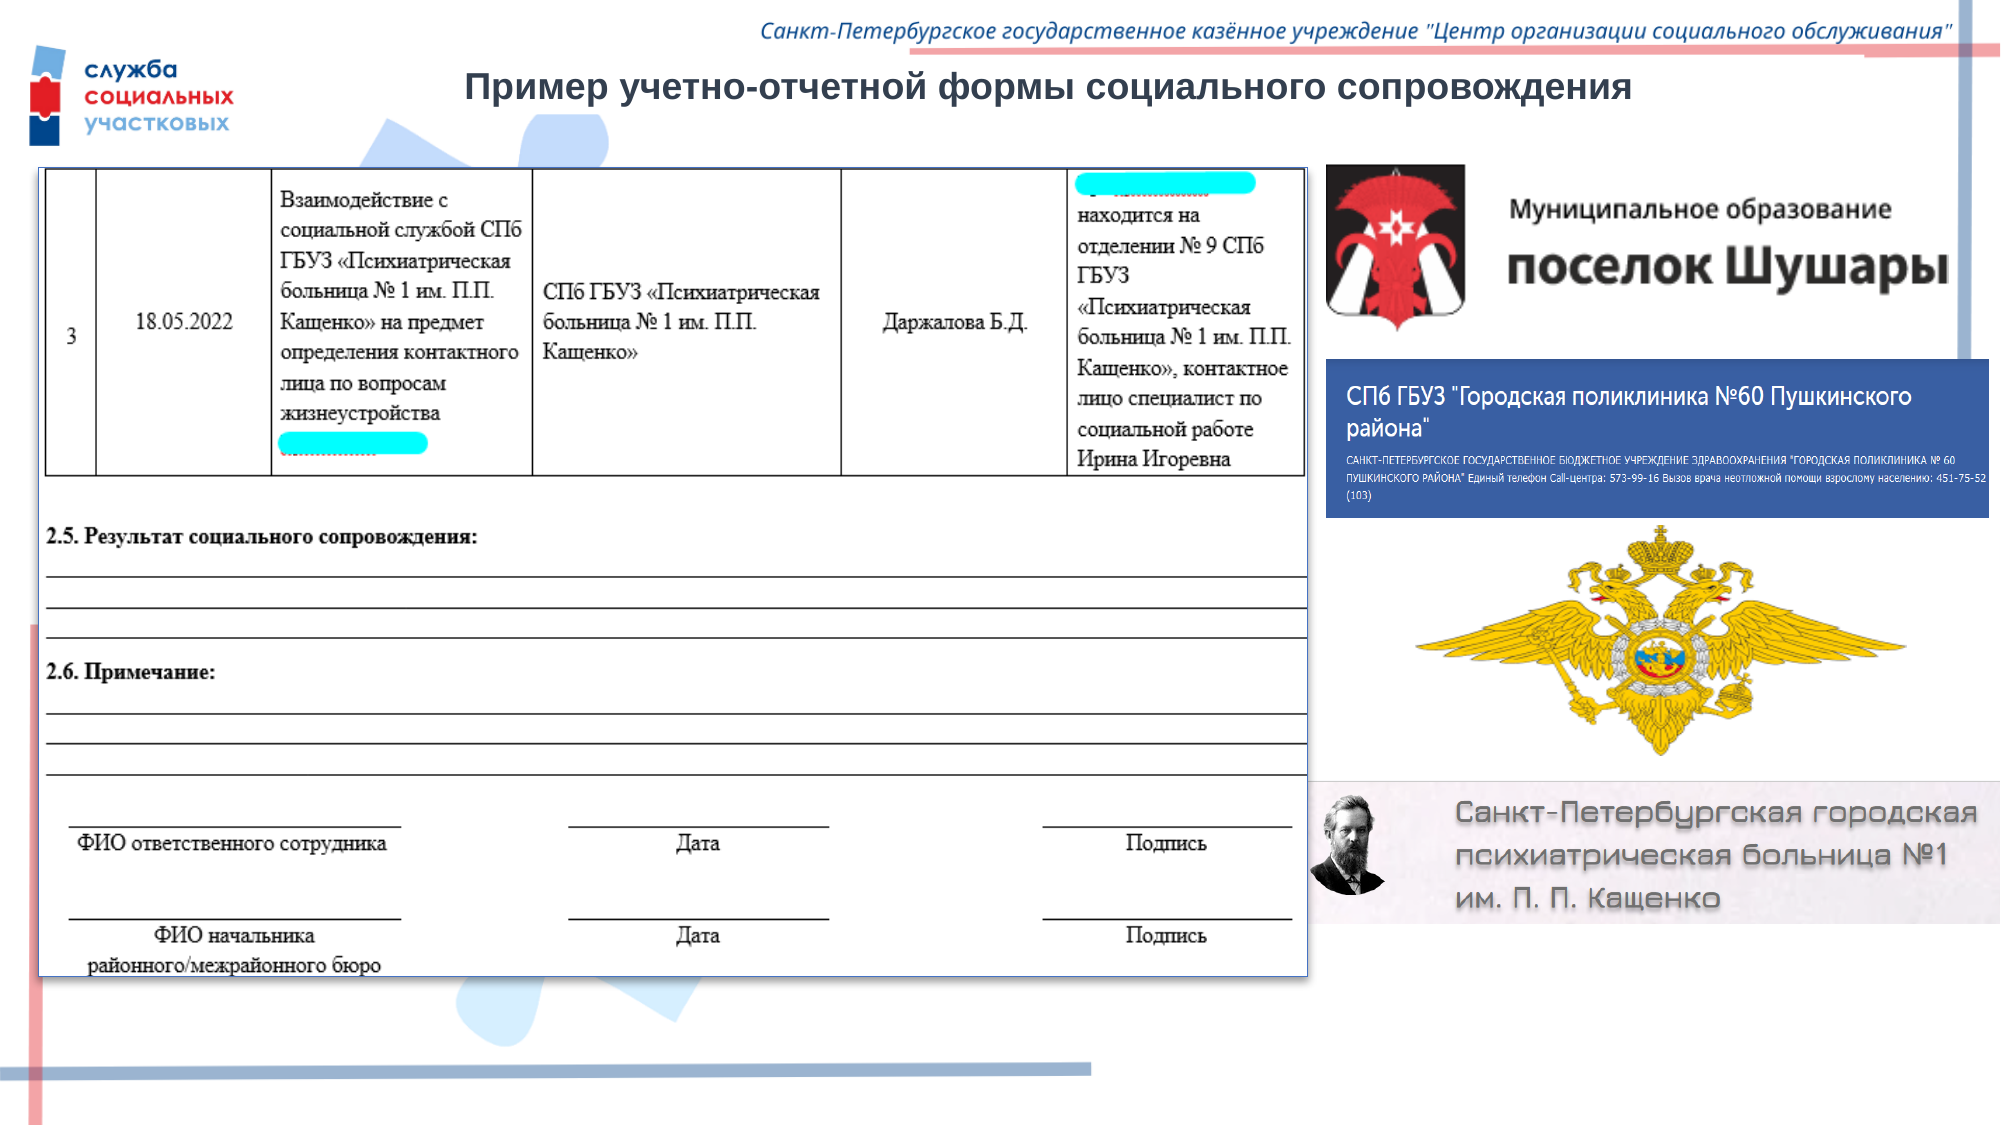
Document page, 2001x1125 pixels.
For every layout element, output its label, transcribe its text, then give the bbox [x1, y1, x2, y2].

picture [0, 0, 2001, 1125]
text_box Пример учетно-отчетной формы социального сопровождения [234, 54, 1865, 115]
